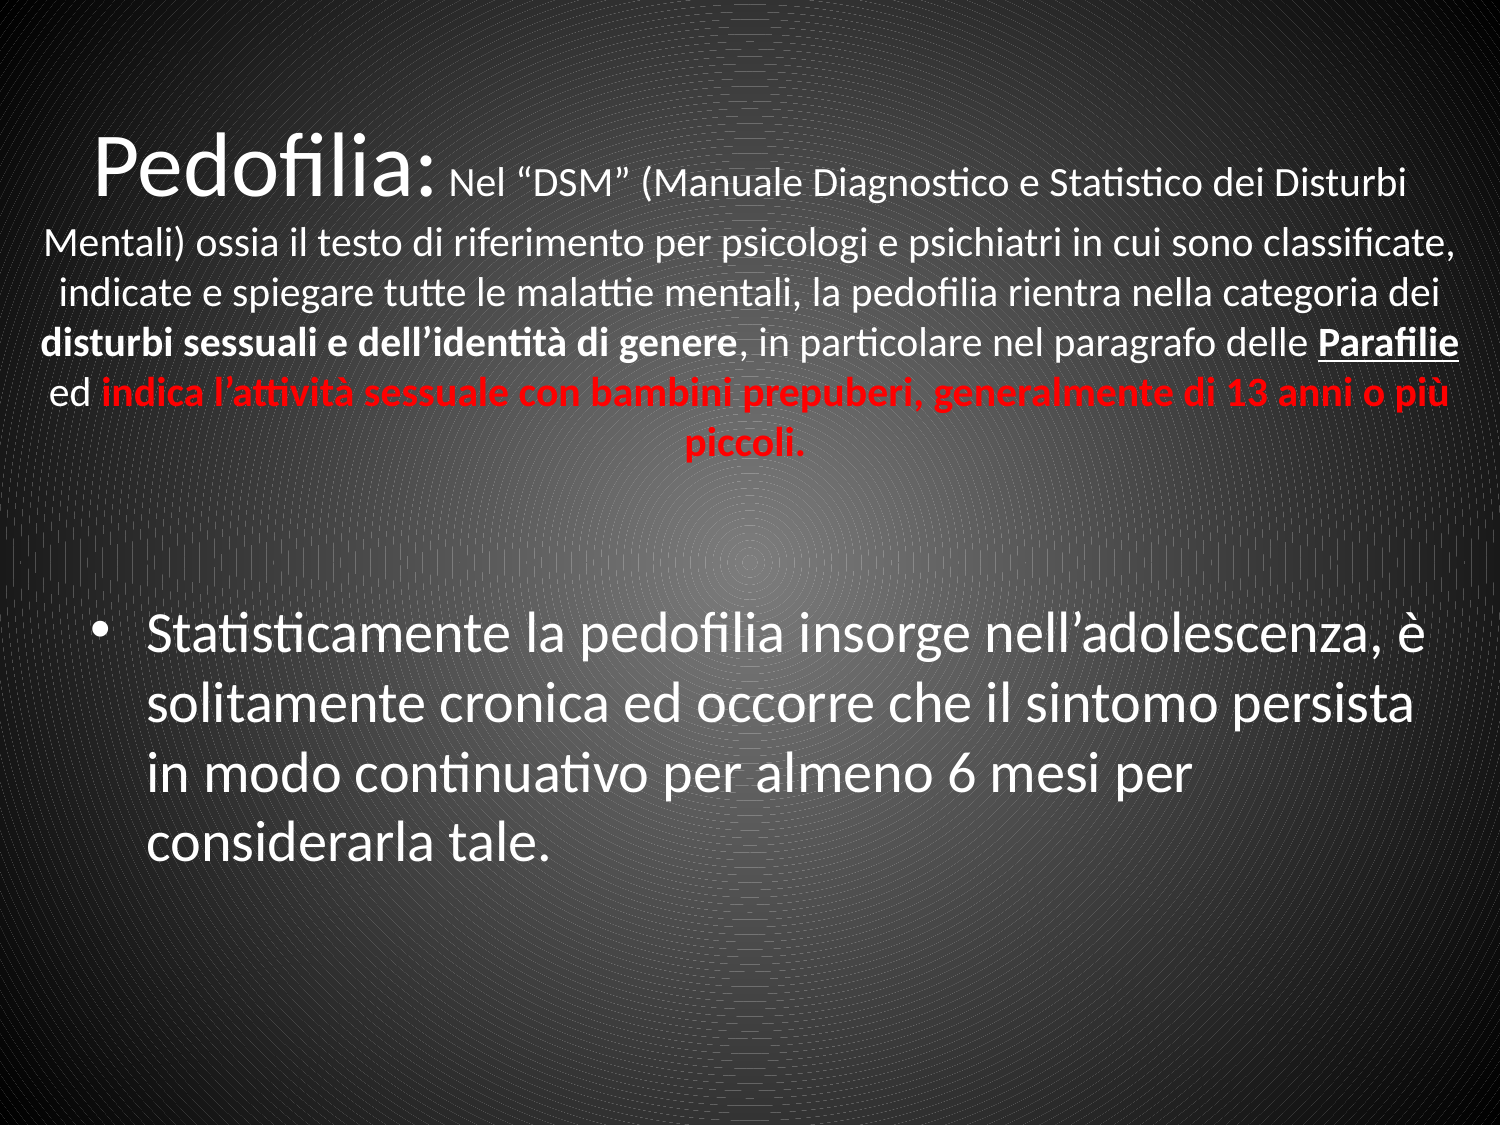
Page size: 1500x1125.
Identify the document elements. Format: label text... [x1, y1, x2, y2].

title Pedofilia: Nel “DSM” (Manuale Diagnostico e Statistico dei Disturbi Mentali) ossia il testo di riferimento per psicologi e psichiatri in cui sono classificate, indicate e spiegare tutte le malattie mentali, la pedofilia rientra nella categoria dei disturbi sessuali e dell’identità di genere, in particolare nel paragrafo delle Parafilie ed indica l’attività sessuale con bambini prepuberi, generalmente di 13 anni o più piccoli. [17, 18, 1483, 552]
list Statisticamente la pedofilia insorge nell’adolescenza, è solitamente cronica ed occorre che il sintomo persista in modo continuativo per almeno 6 mesi per considerarla tale. [74, 585, 1448, 1006]
